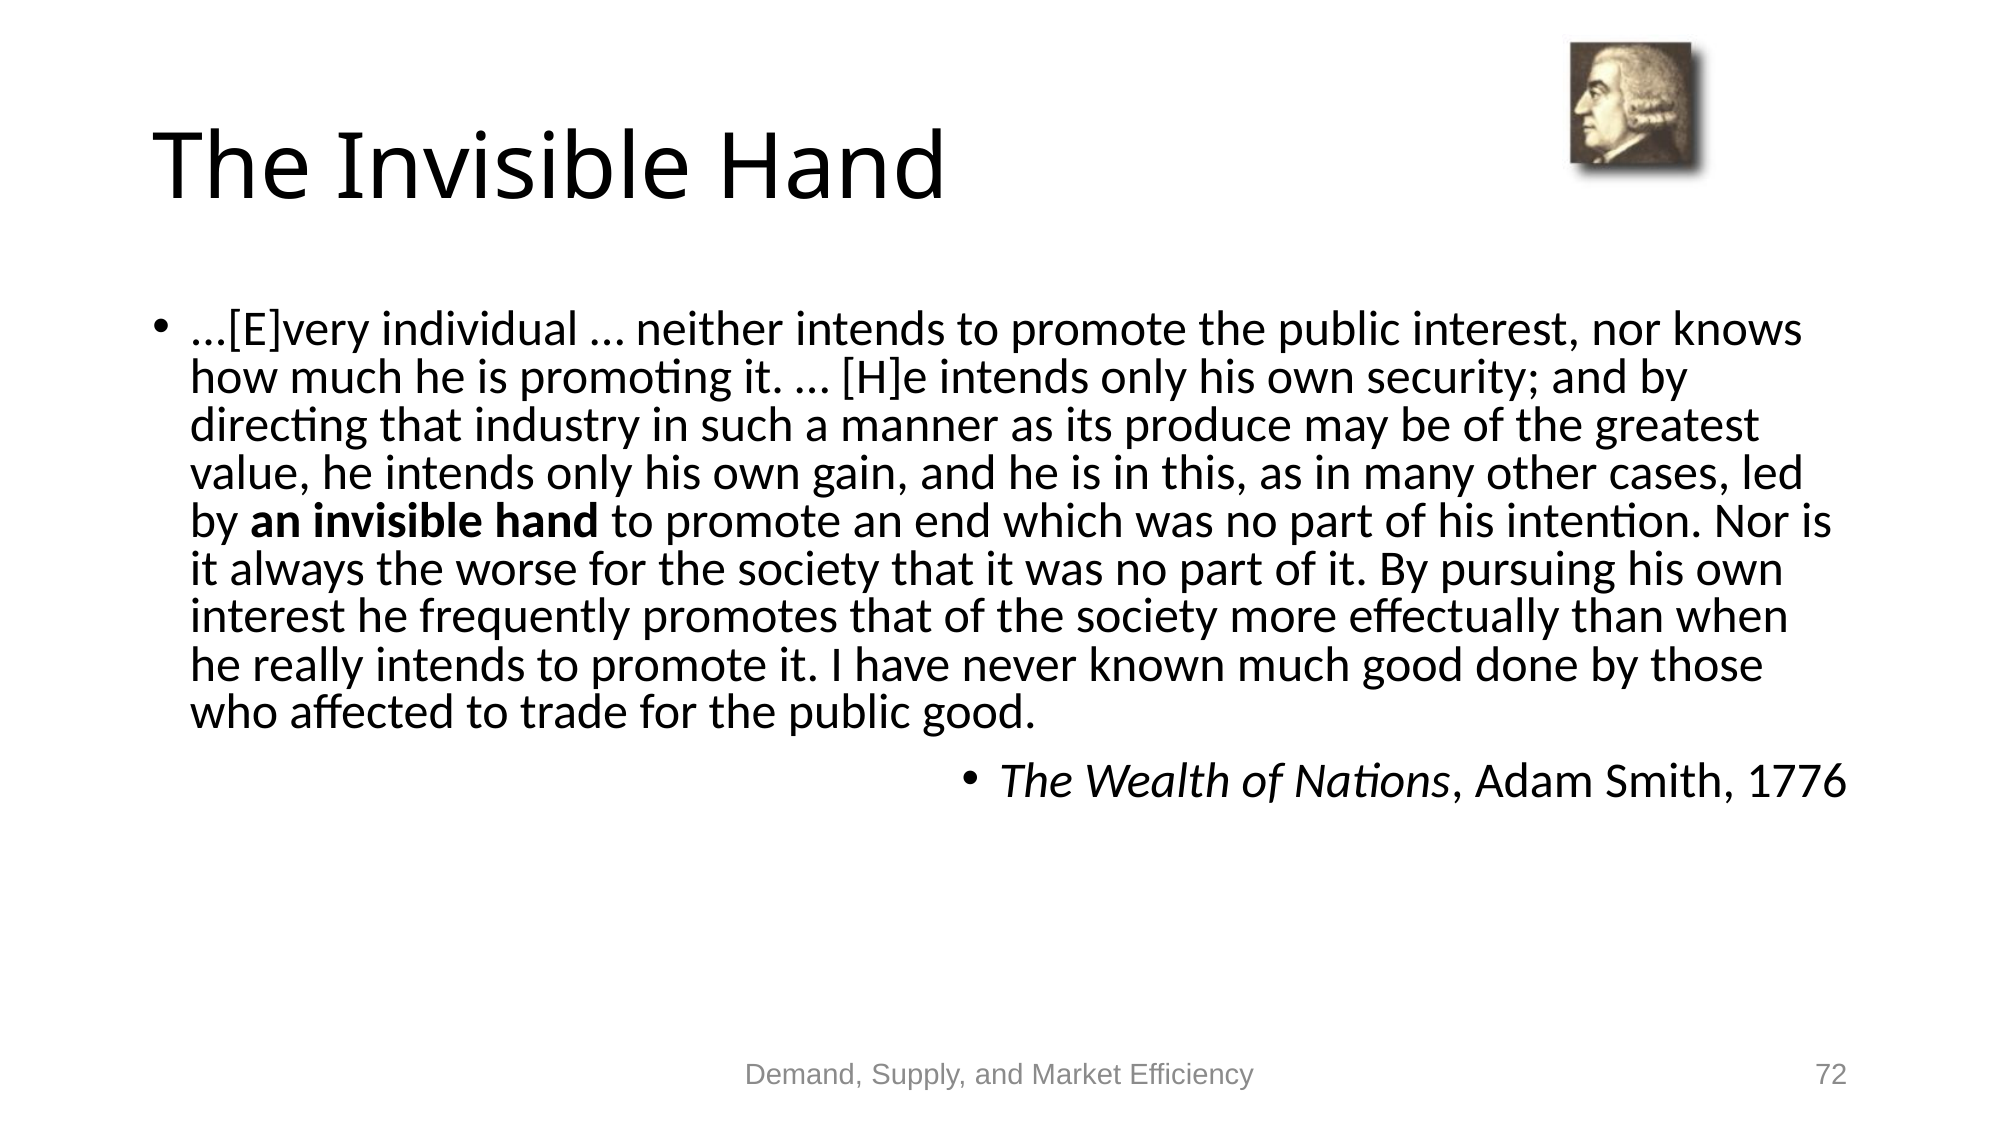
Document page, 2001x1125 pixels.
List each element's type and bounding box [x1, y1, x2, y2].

picture [1562, 34, 1719, 191]
slide_number [1412, 1042, 1863, 1103]
list [137, 299, 1863, 1014]
footer [662, 1042, 1338, 1103]
title [137, 59, 1863, 278]
